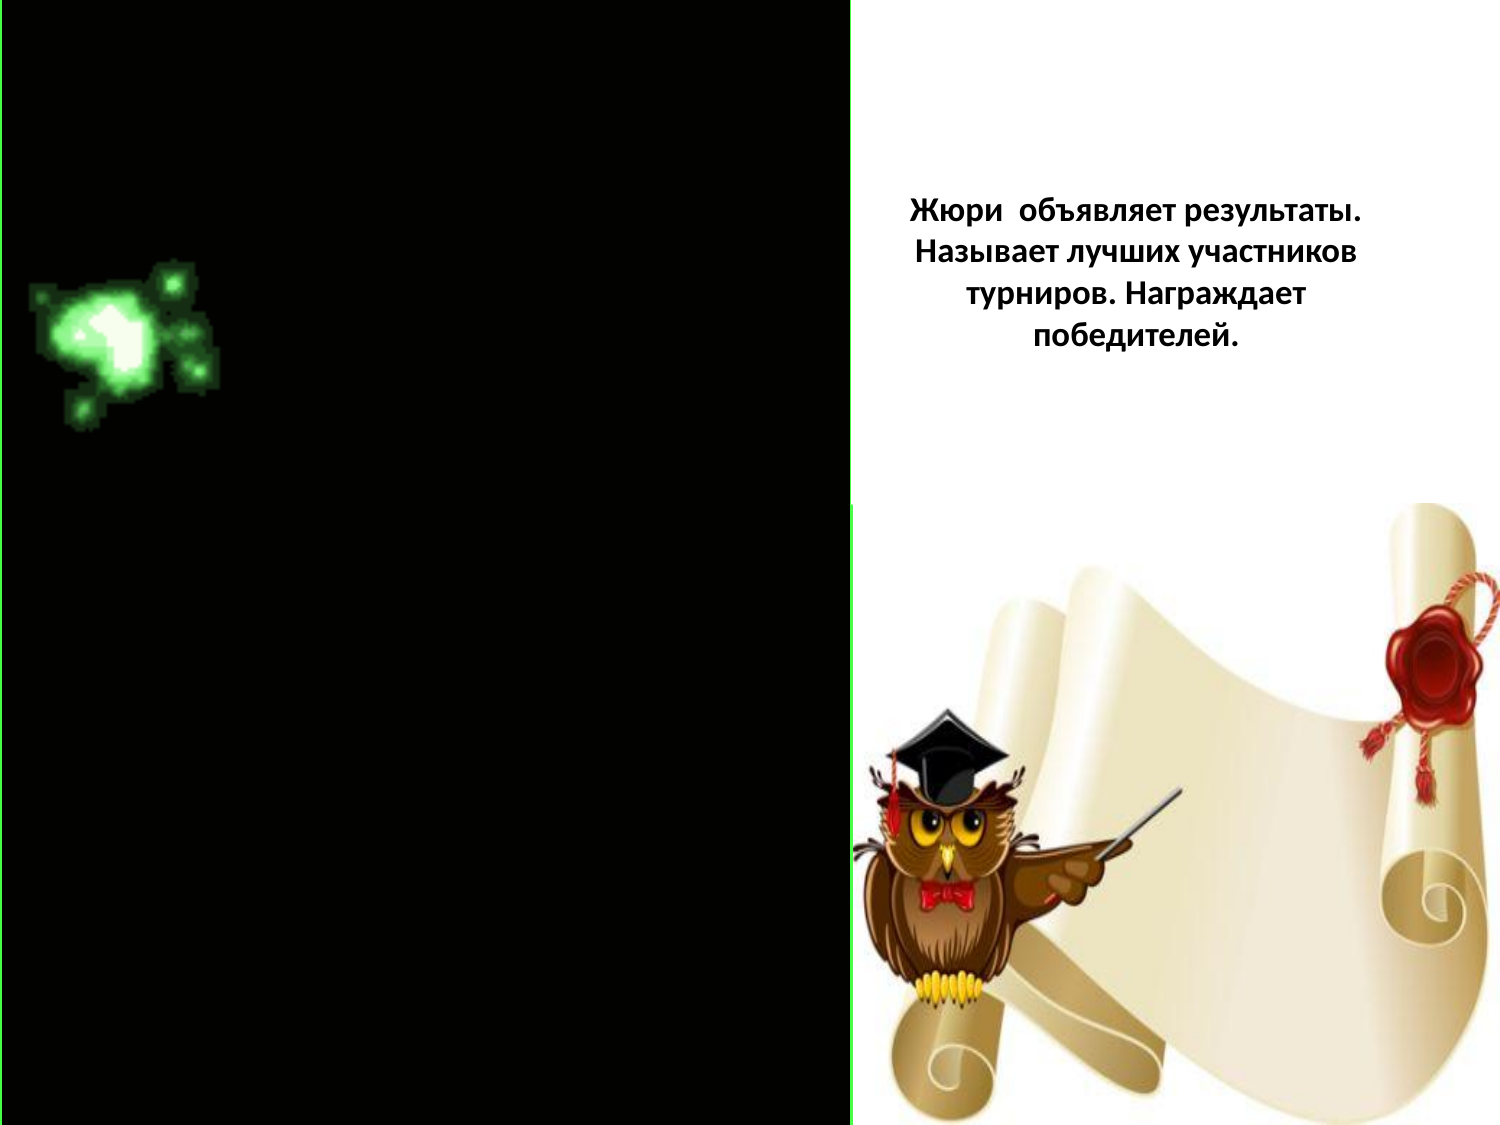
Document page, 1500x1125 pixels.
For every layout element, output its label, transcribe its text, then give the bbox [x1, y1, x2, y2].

text_box [855, 0, 1500, 503]
picture [853, 503, 1500, 1125]
title Жюри объявляет результаты. Называет лучших участников турниров. Награждает победителей. [891, 160, 1382, 501]
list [2, 0, 850, 1125]
